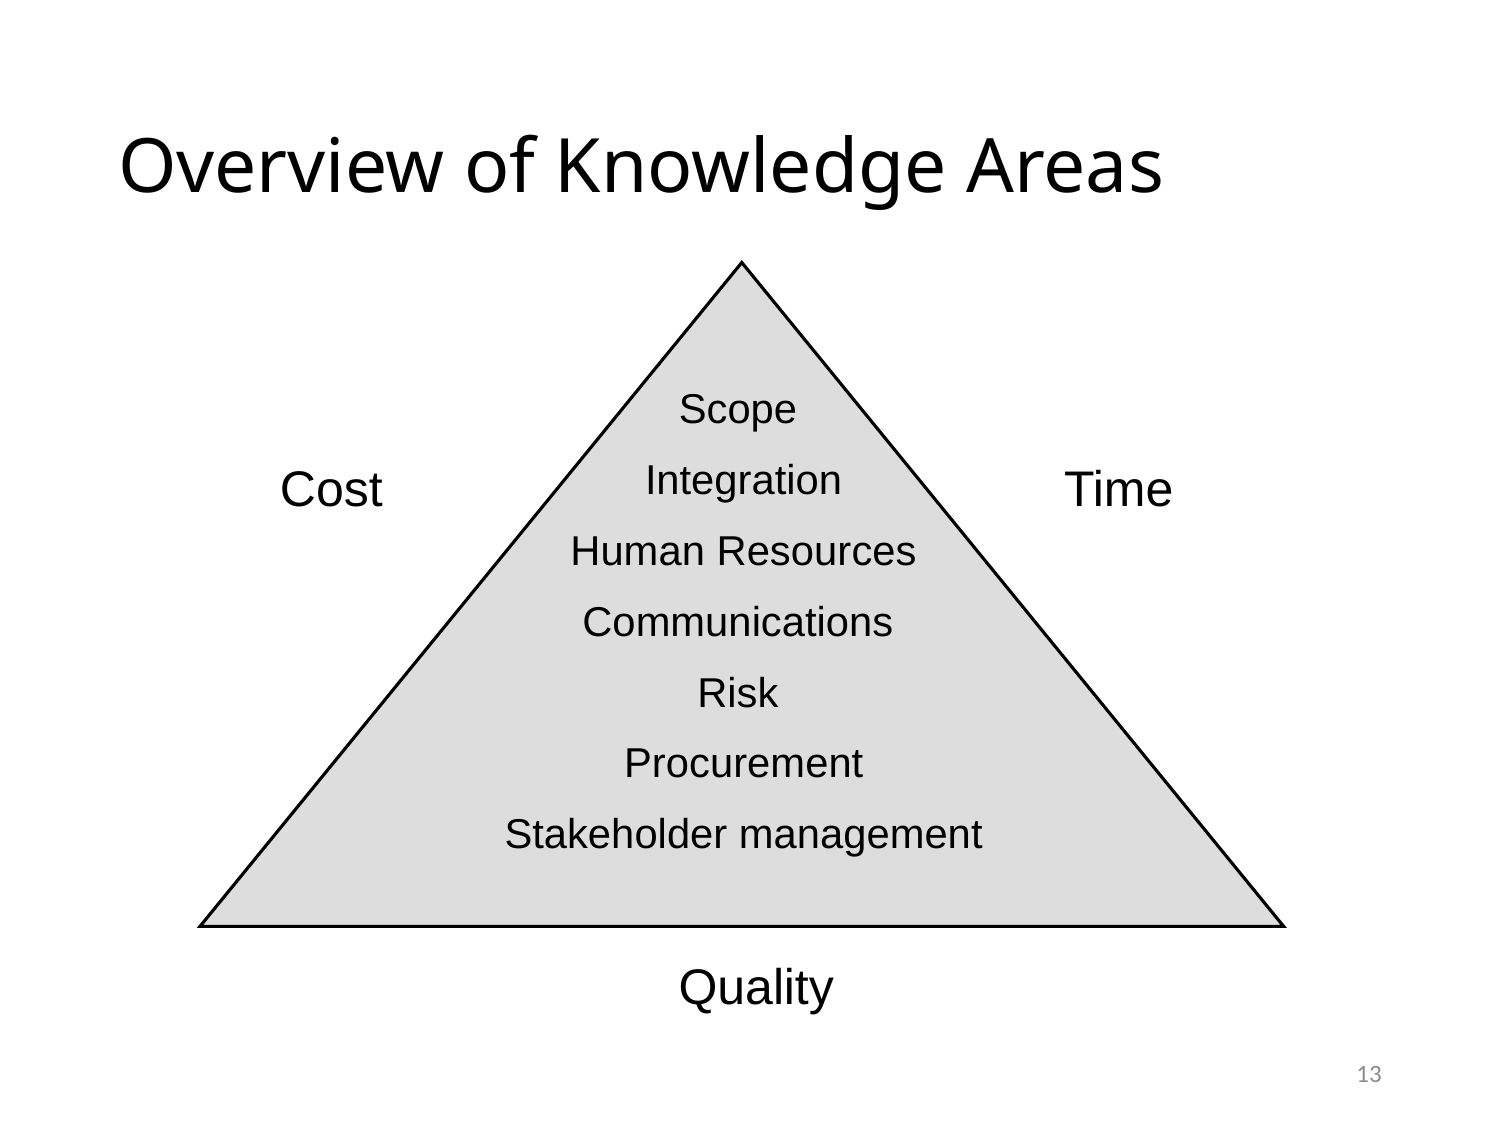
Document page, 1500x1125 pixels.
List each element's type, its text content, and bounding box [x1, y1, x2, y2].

title Overview of Knowledge Areas [103, 59, 1397, 278]
text_box Scope Integration Human Resources Communications Risk Procurement Stakeholder management [324, 375, 1163, 864]
text_box [200, 774, 1284, 927]
text_box [649, 262, 834, 375]
text_box Time [1163, 449, 1213, 524]
slide_number 13 [1059, 1042, 1397, 1103]
text_box Cost [237, 449, 324, 524]
text_box Quality [662, 947, 850, 1022]
